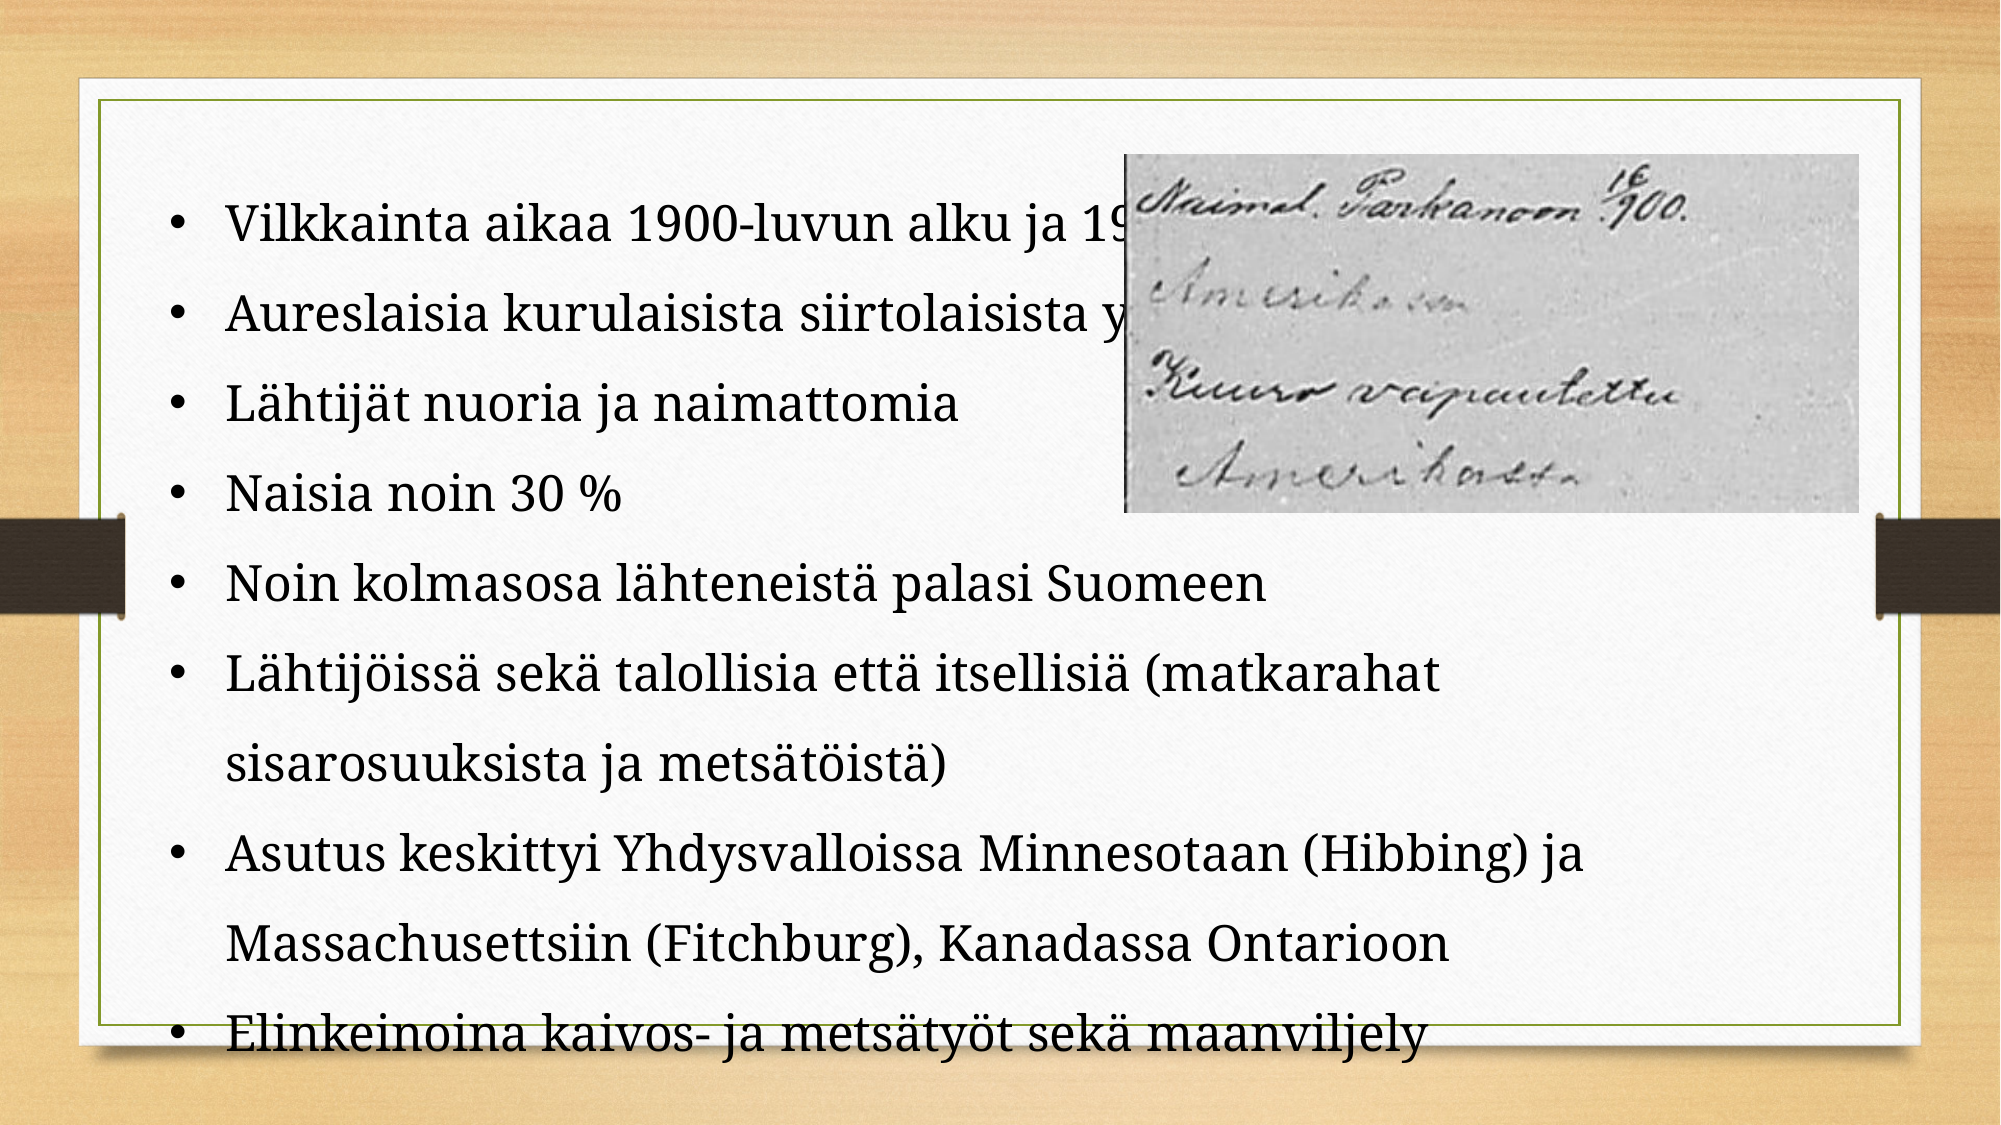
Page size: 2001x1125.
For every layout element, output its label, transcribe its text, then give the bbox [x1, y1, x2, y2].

picture [0, 0, 2001, 1125]
text_box Vilkkainta aikaa 1900-luvun alku ja 1920-luku Aureslaisia kurulaisista siirtolaisista yli 40 % Lähtijät nuoria ja naimattomia Naisia noin 30 % Noin kolmasosa lähteneistä palasi Suomeen Lähtijöissä sekä talollisia että itsellisiä (matkarahat sisarosuuksista ja metsätöistä) Asutus keskittyi Yhdysvalloissa Minnesotaan (Hibbing) ja Massachusettsiin (Fitchburg), Kanadassa Ontarioon Elinkeinoina kaivos- ja metsätyöt sekä maanviljely [154, 154, 1813, 1125]
